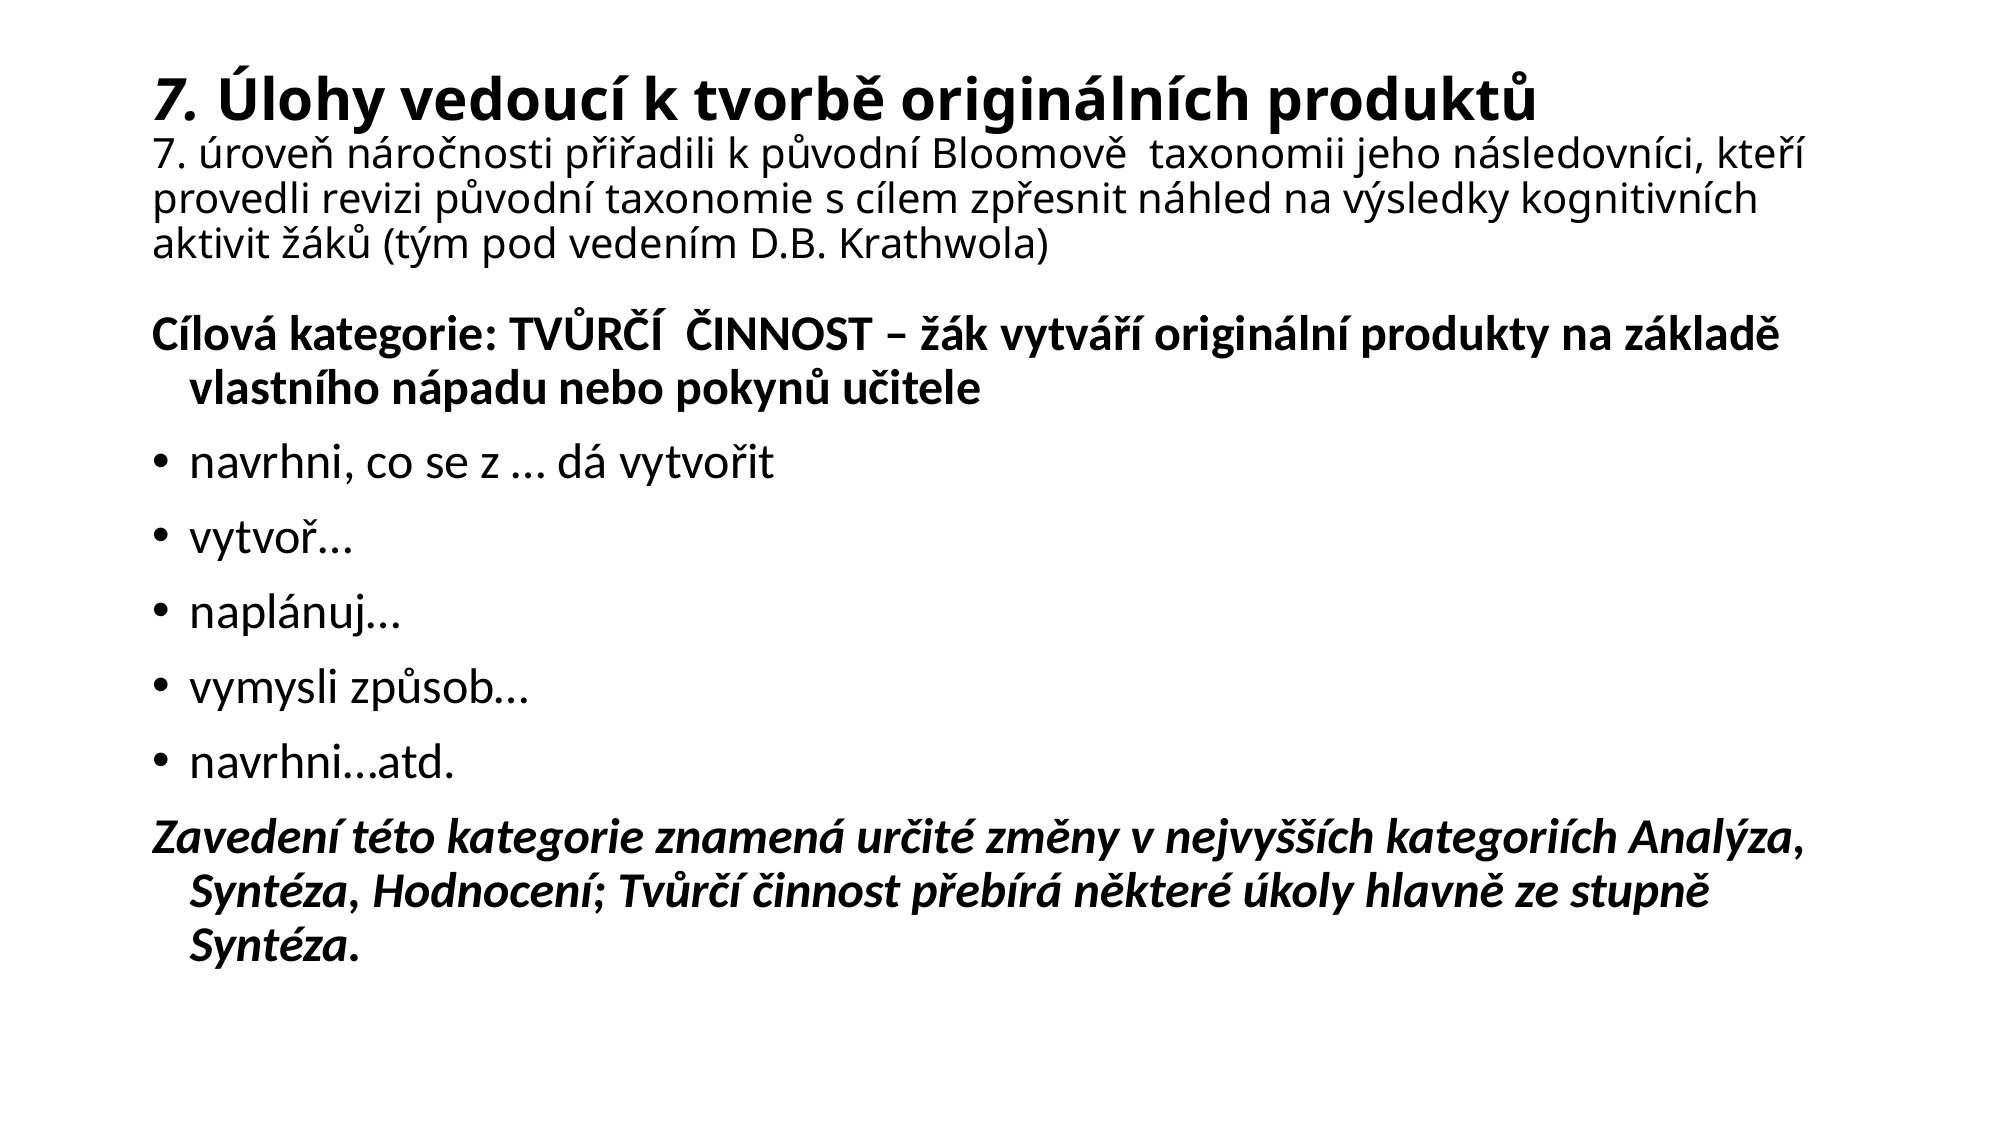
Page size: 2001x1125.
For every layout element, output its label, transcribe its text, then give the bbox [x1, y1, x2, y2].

list Cílová kategorie: TVŮRČÍ ČINNOST – žák vytváří originální produkty na základě vlastního nápadu nebo pokynů učitele navrhni, co se z … dá vytvořit vytvoř… naplánuj… vymysli způsob… navrhni…atd. Zavedení této kategorie znamená určité změny v nejvyšších kategoriích Analýza, Syntéza, Hodnocení; Tvůrčí činnost přebírá některé úkoly hlavně ze stupně Syntéza. [137, 299, 1863, 1014]
title 7. Úlohy vedoucí k tvorbě originálních produktů 7. úroveň náročnosti přiřadili k původní Bloomově taxonomii jeho následovníci, kteří provedli revizi původní taxonomie s cílem zpřesnit náhled na výsledky kognitivních aktivit žáků (tým pod vedením D.B. Krathwola) [137, 59, 1863, 278]
